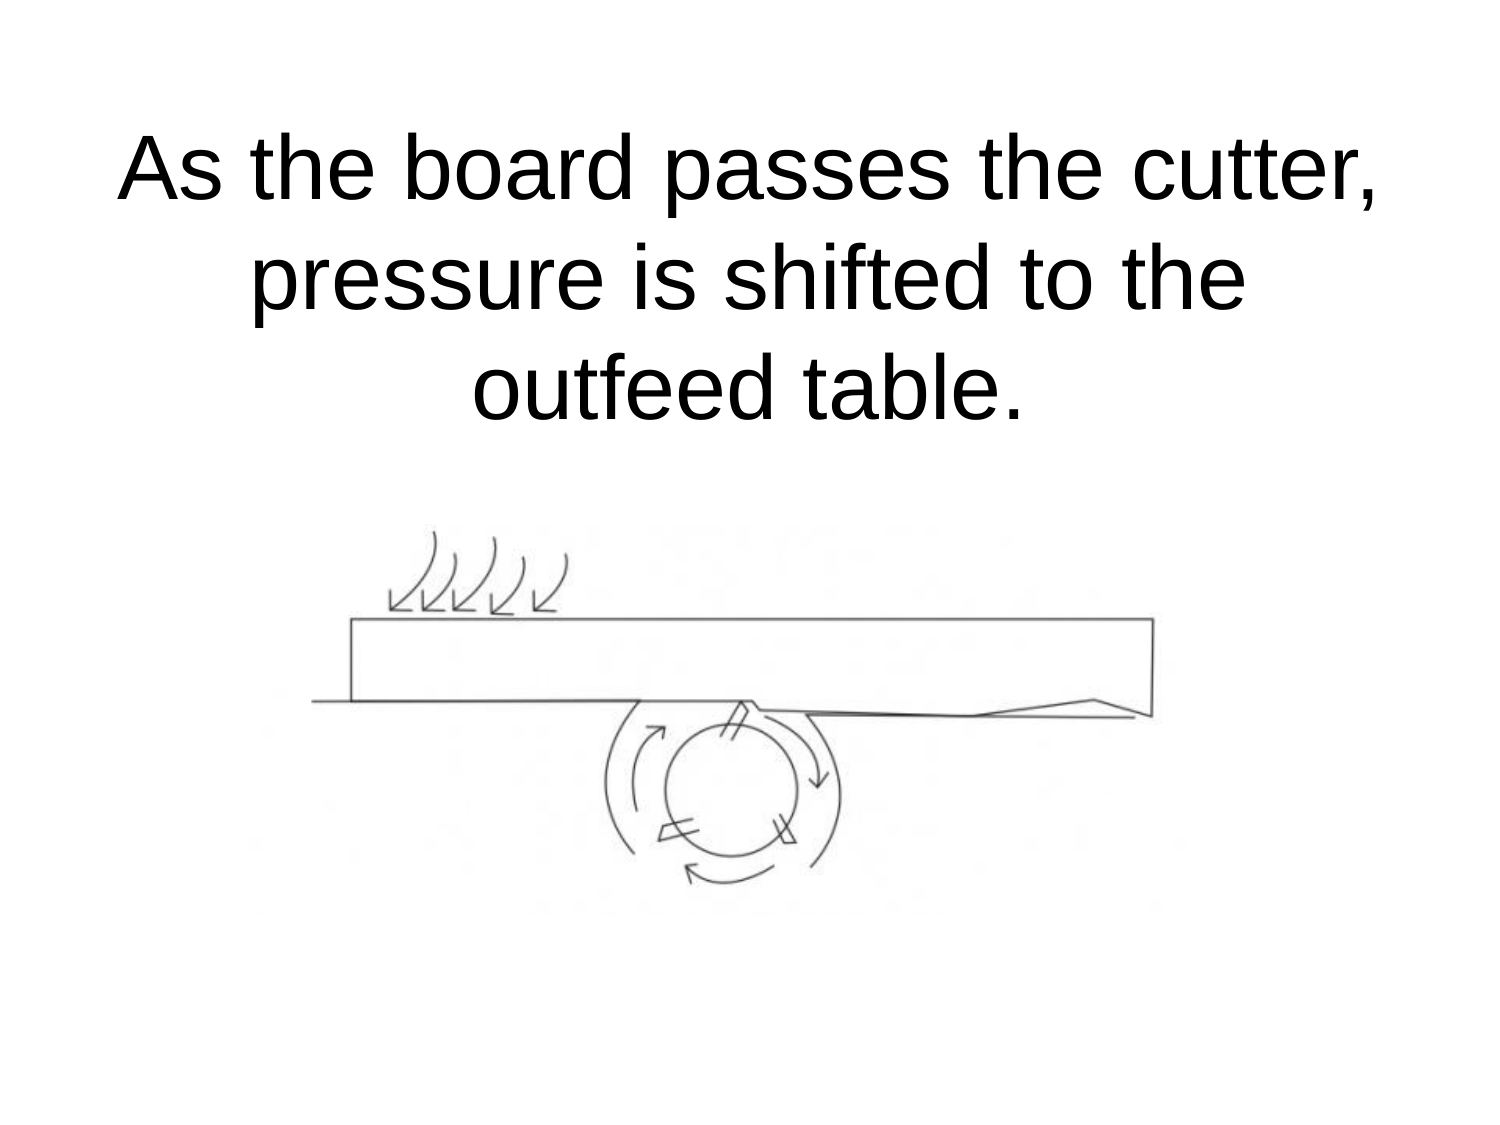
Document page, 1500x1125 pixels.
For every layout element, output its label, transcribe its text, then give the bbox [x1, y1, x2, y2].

title As the board passes the cutter, pressure is shifted to the outfeed table. [75, 45, 1425, 500]
picture [249, 524, 1188, 916]
